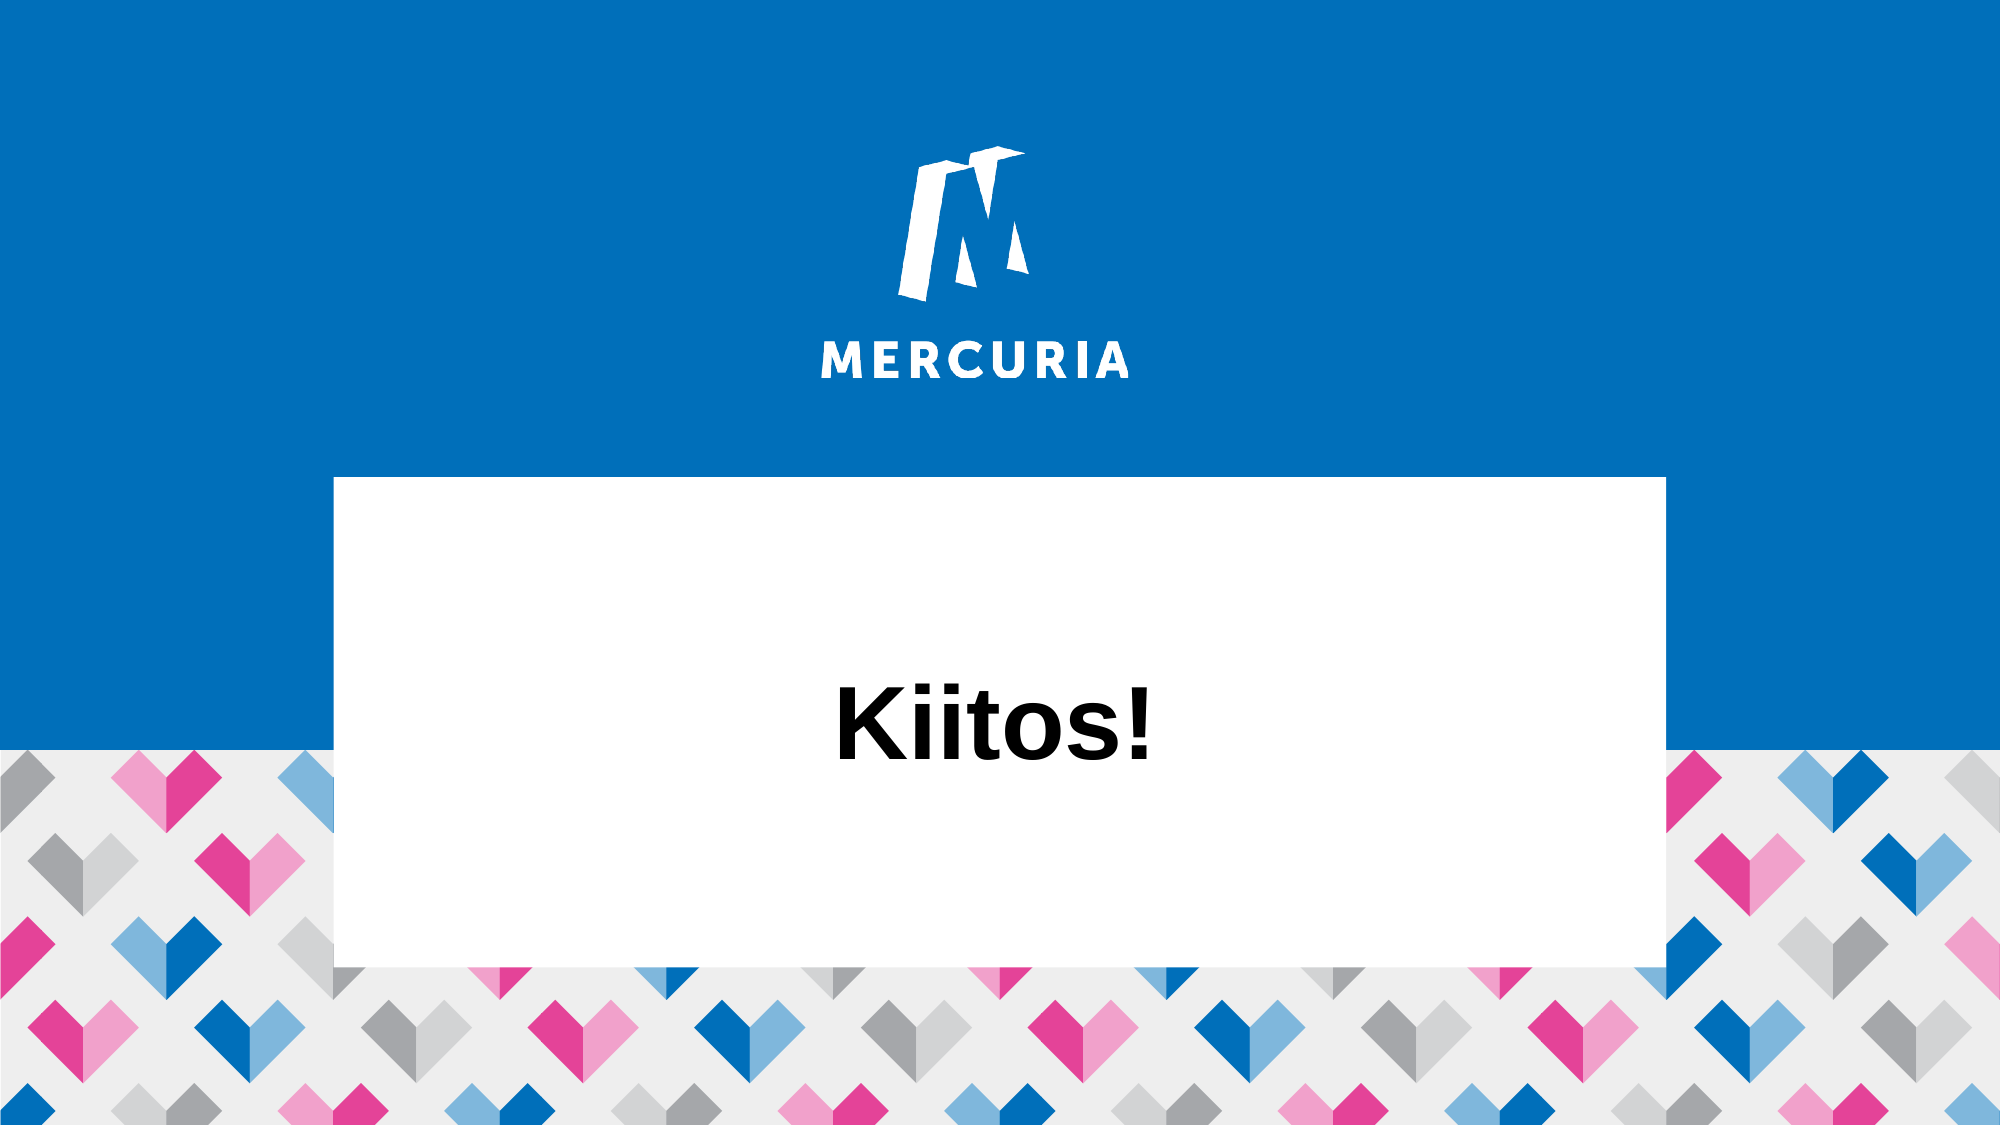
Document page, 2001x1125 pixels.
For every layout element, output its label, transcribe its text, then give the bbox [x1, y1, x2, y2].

title Kiitos! [405, 534, 1587, 918]
picture [0, 750, 2000, 1125]
